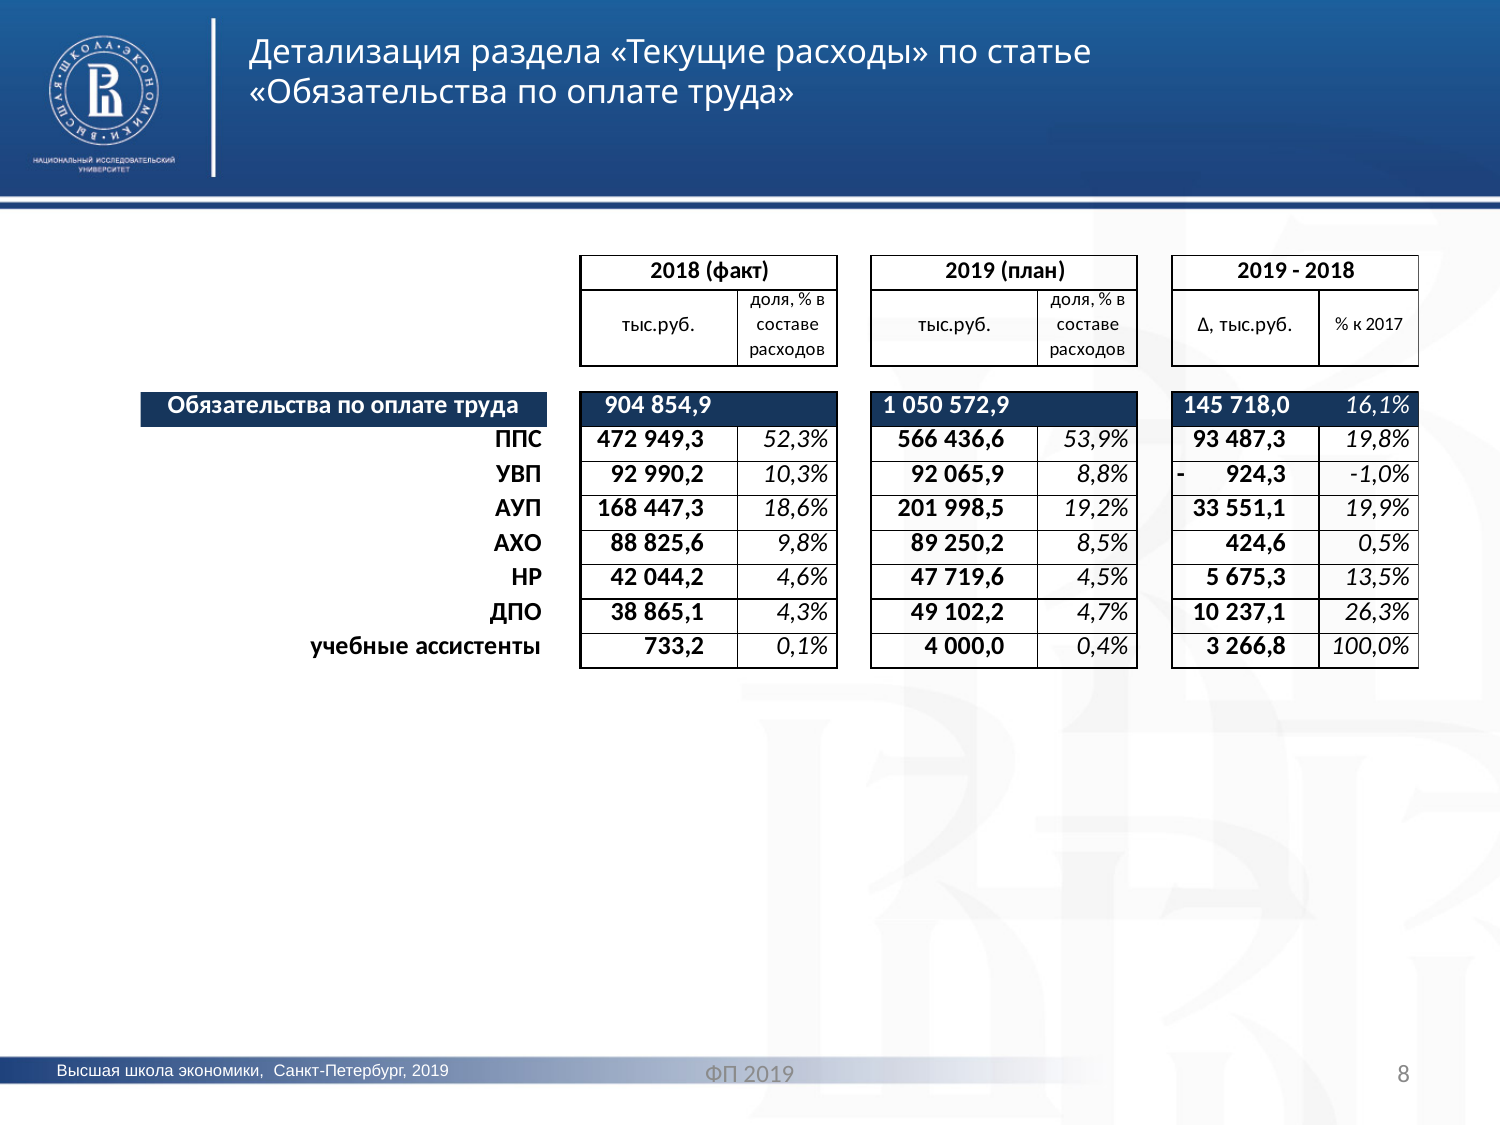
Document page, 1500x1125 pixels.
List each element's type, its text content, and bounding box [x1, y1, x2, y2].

picture [0, 0, 1500, 1125]
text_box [139, 254, 1420, 670]
slide_number 8 [1074, 1042, 1425, 1103]
text_box Детализация раздела «Текущие расходы» по статье «Обязательства по оплате труда» [234, 36, 1371, 105]
text_box Высшая школа экономики, Санкт-Петербург, 2019 [41, 1052, 512, 1093]
footer ФП 2019 [512, 1042, 988, 1103]
